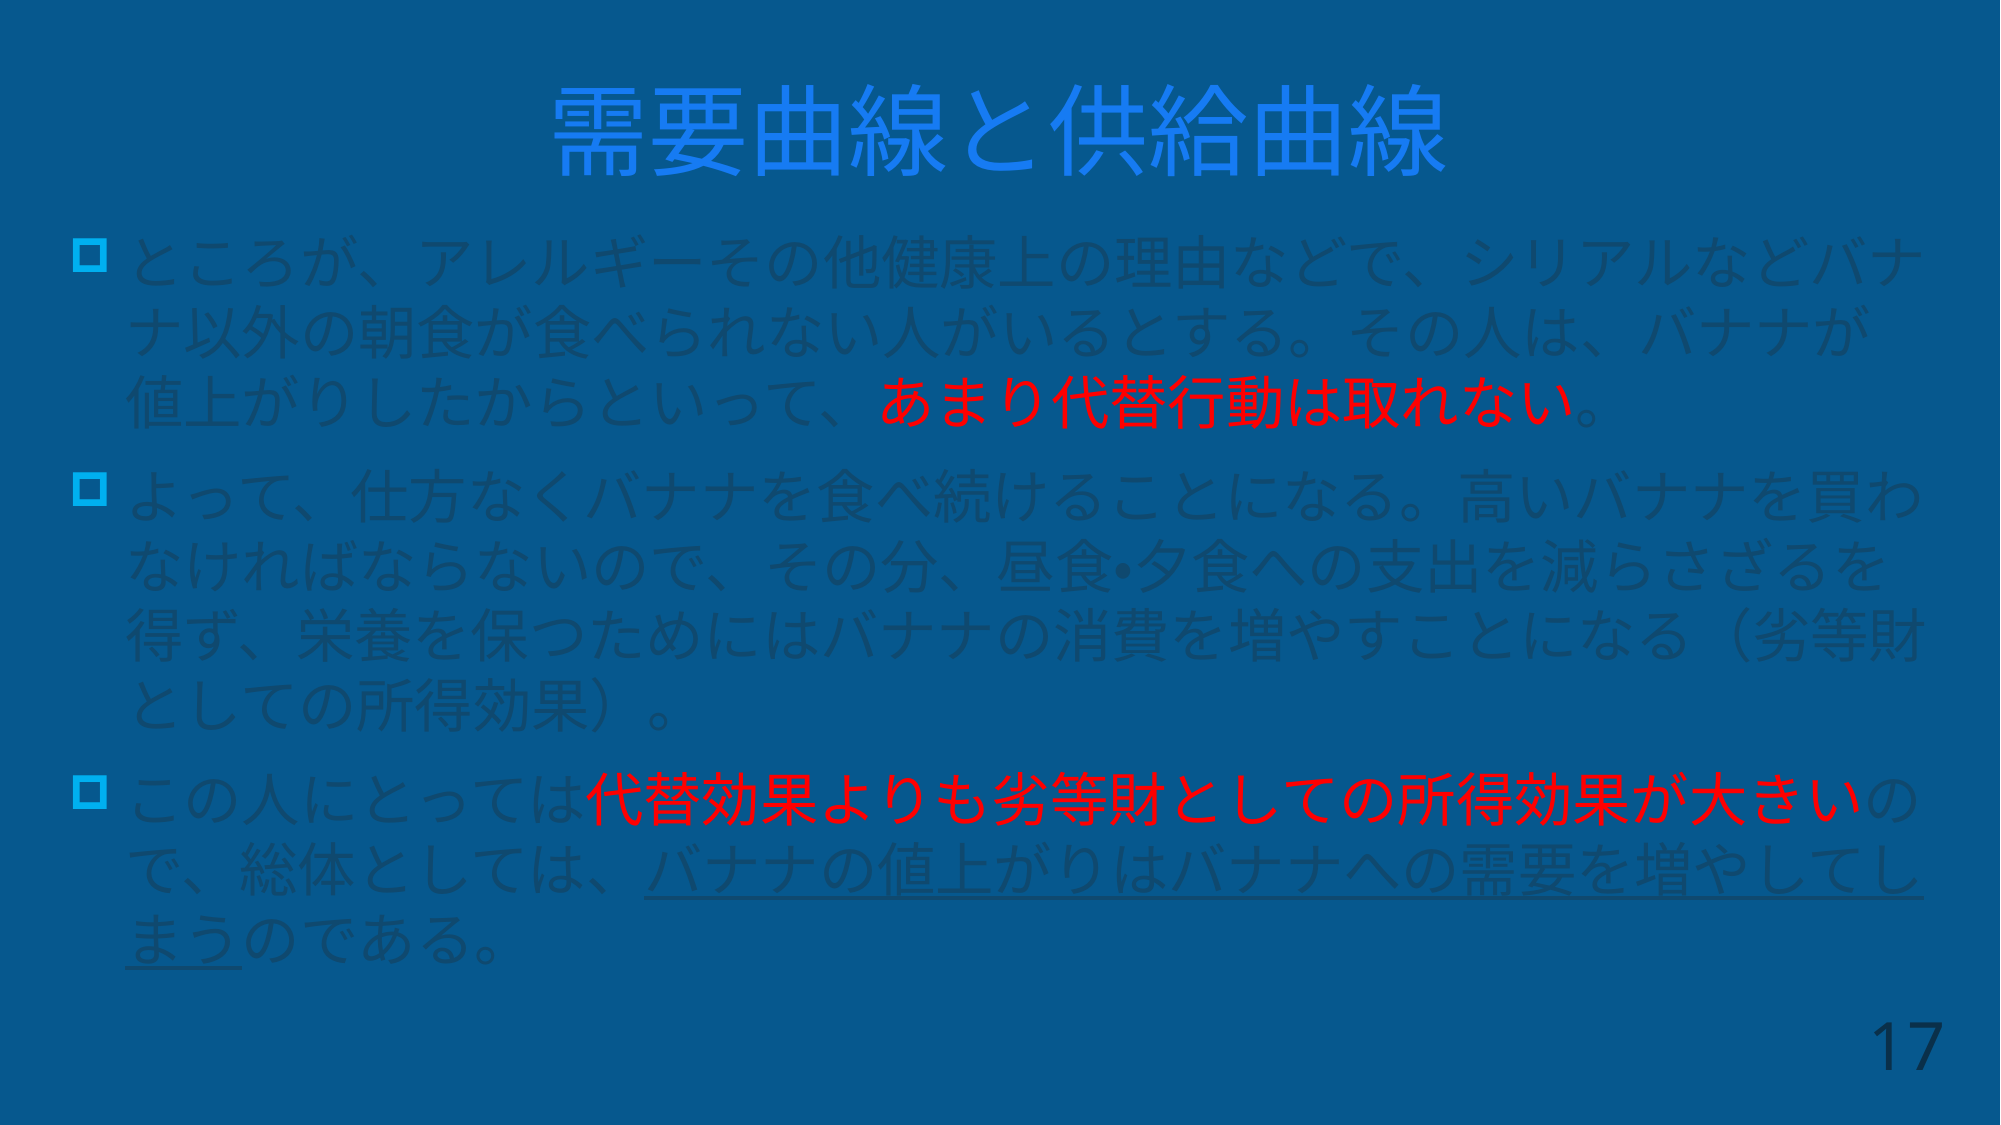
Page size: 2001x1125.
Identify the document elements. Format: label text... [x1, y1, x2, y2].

title 需要曲線と供給曲線 [54, 54, 1944, 196]
slide_number 17 [1848, 1010, 1961, 1103]
subtitle ところが、アレルギーその他健康上の理由などで、シリアルなどバナナ以外の朝食が食べられない人がいるとする。その人は、バナナが値上がりしたからといって、あまり代替行動は取れない。 よって、仕方なくバナナを食べ続けることになる。高いバナナを買わなければならないので、その分、昼食・夕食への支出を減らさざるを得ず、栄養を保つためにはバナナの消費を増やすことになる（劣等財としての所得効果）。 この人にとっては代替効果よりも劣等財としての所得効果が大きいので、総体としては、バナナの値上がりはバナナへの需要を増やしてしまうのである。 [54, 218, 1944, 1061]
